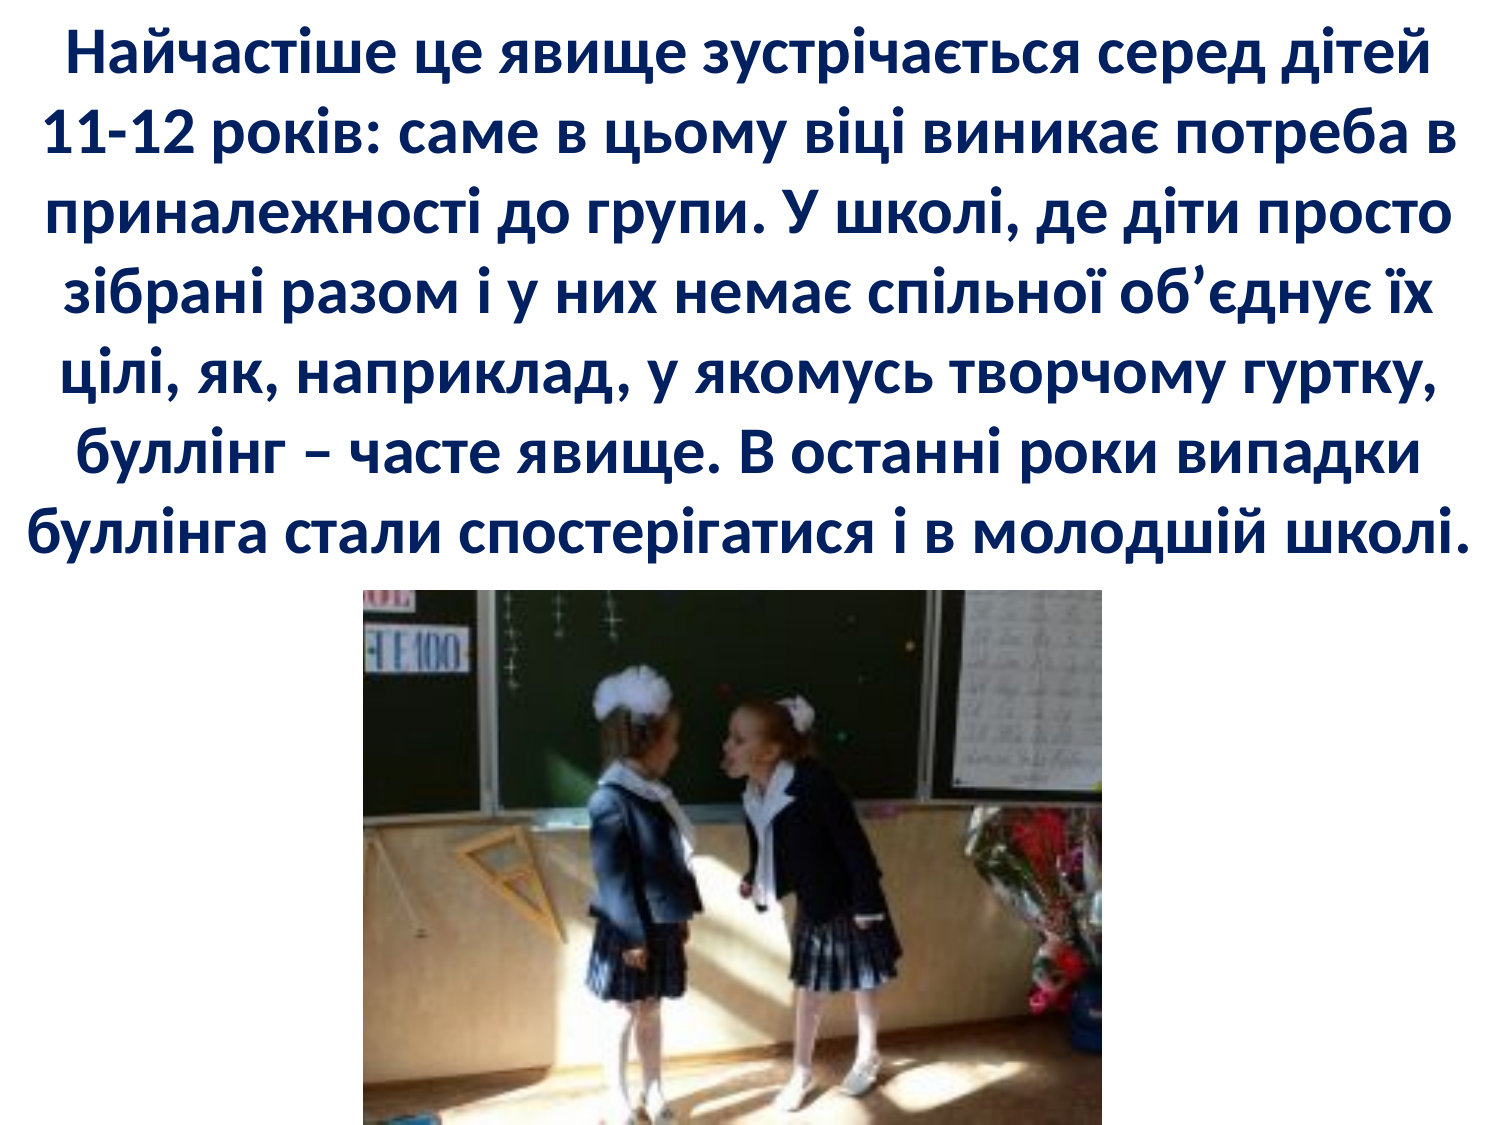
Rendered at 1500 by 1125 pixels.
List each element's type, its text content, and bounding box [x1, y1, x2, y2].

text_box Найчастіше це явище зустрічається серед дітей 11-12 років: саме в цьому віці виникає потреба в приналежності до групи. У школі, де діти просто зібрані разом і у них немає спільної об’єднує їх цілі, як, наприклад, у якомусь творчому гуртку, буллінг – часте явище. В останні роки випадки буллінга стали спостерігатися і в молодшій школі. [0, 0, 1500, 575]
picture [362, 590, 1102, 1125]
